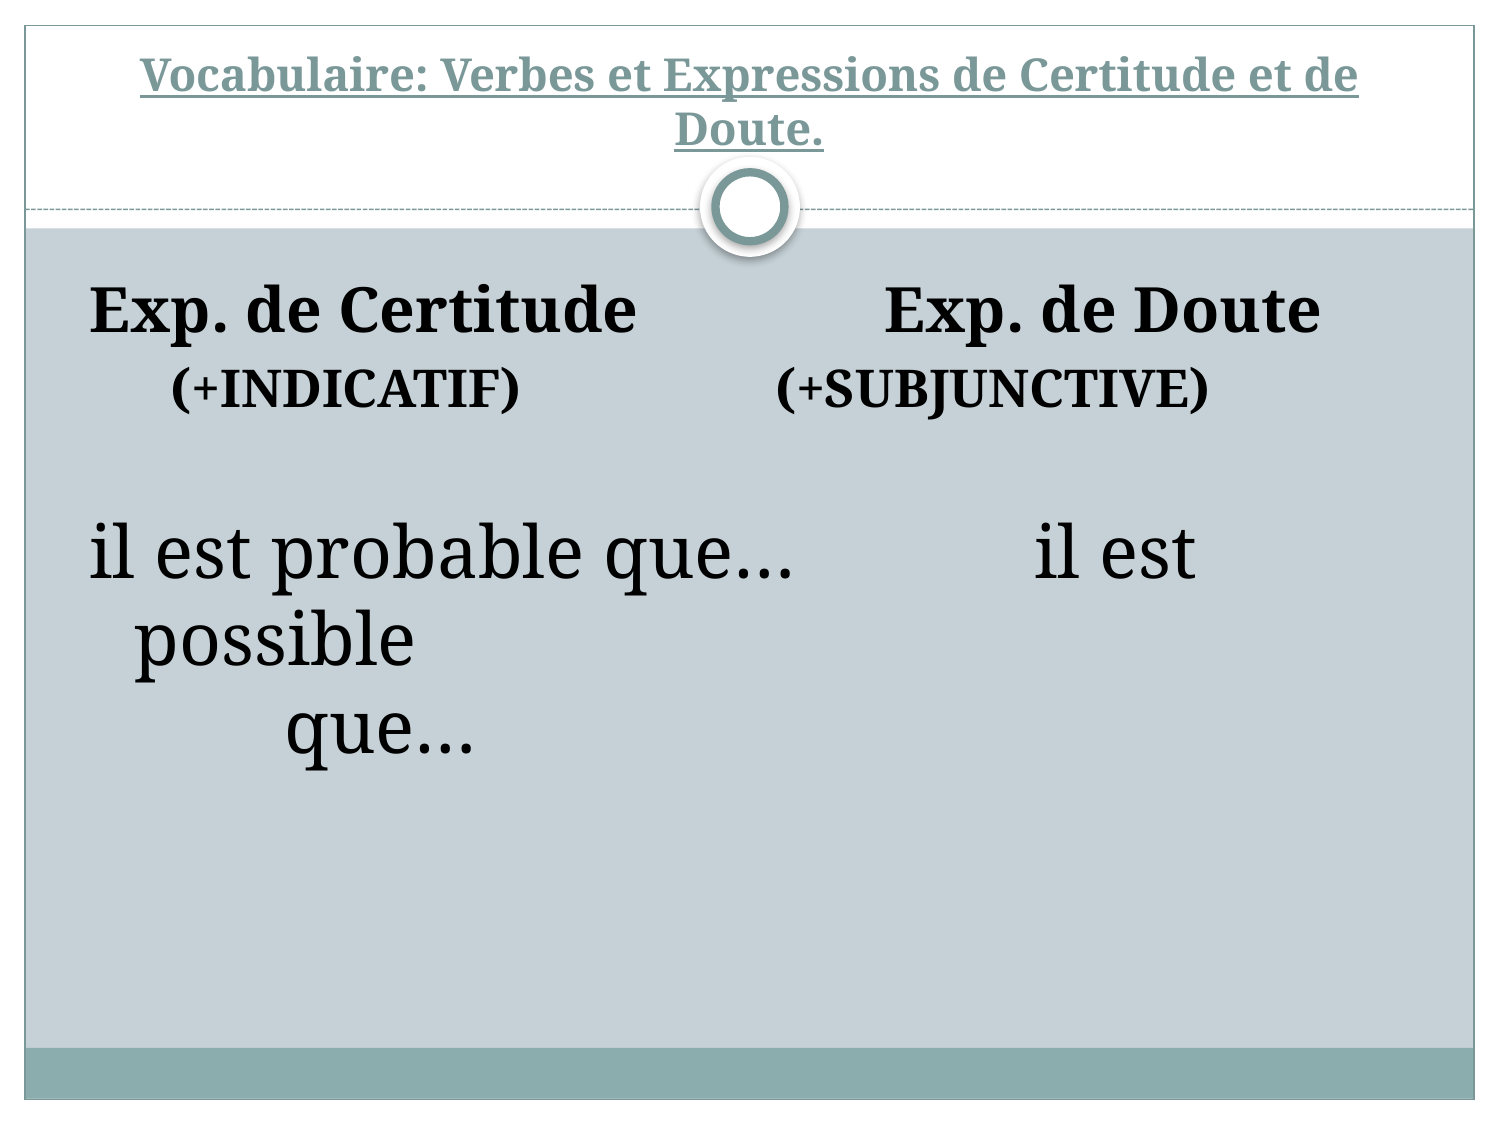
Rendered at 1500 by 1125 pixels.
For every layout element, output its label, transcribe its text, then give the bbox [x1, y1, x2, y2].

list Exp. de Certitude Exp. de Doute (+INDICATIF) (+SUBJUNCTIVE) il est probable que… il est possible que… [75, 262, 1500, 1005]
title Vocabulaire: Verbes et Expressions de Certitude et de Doute. [49, 37, 1450, 162]
